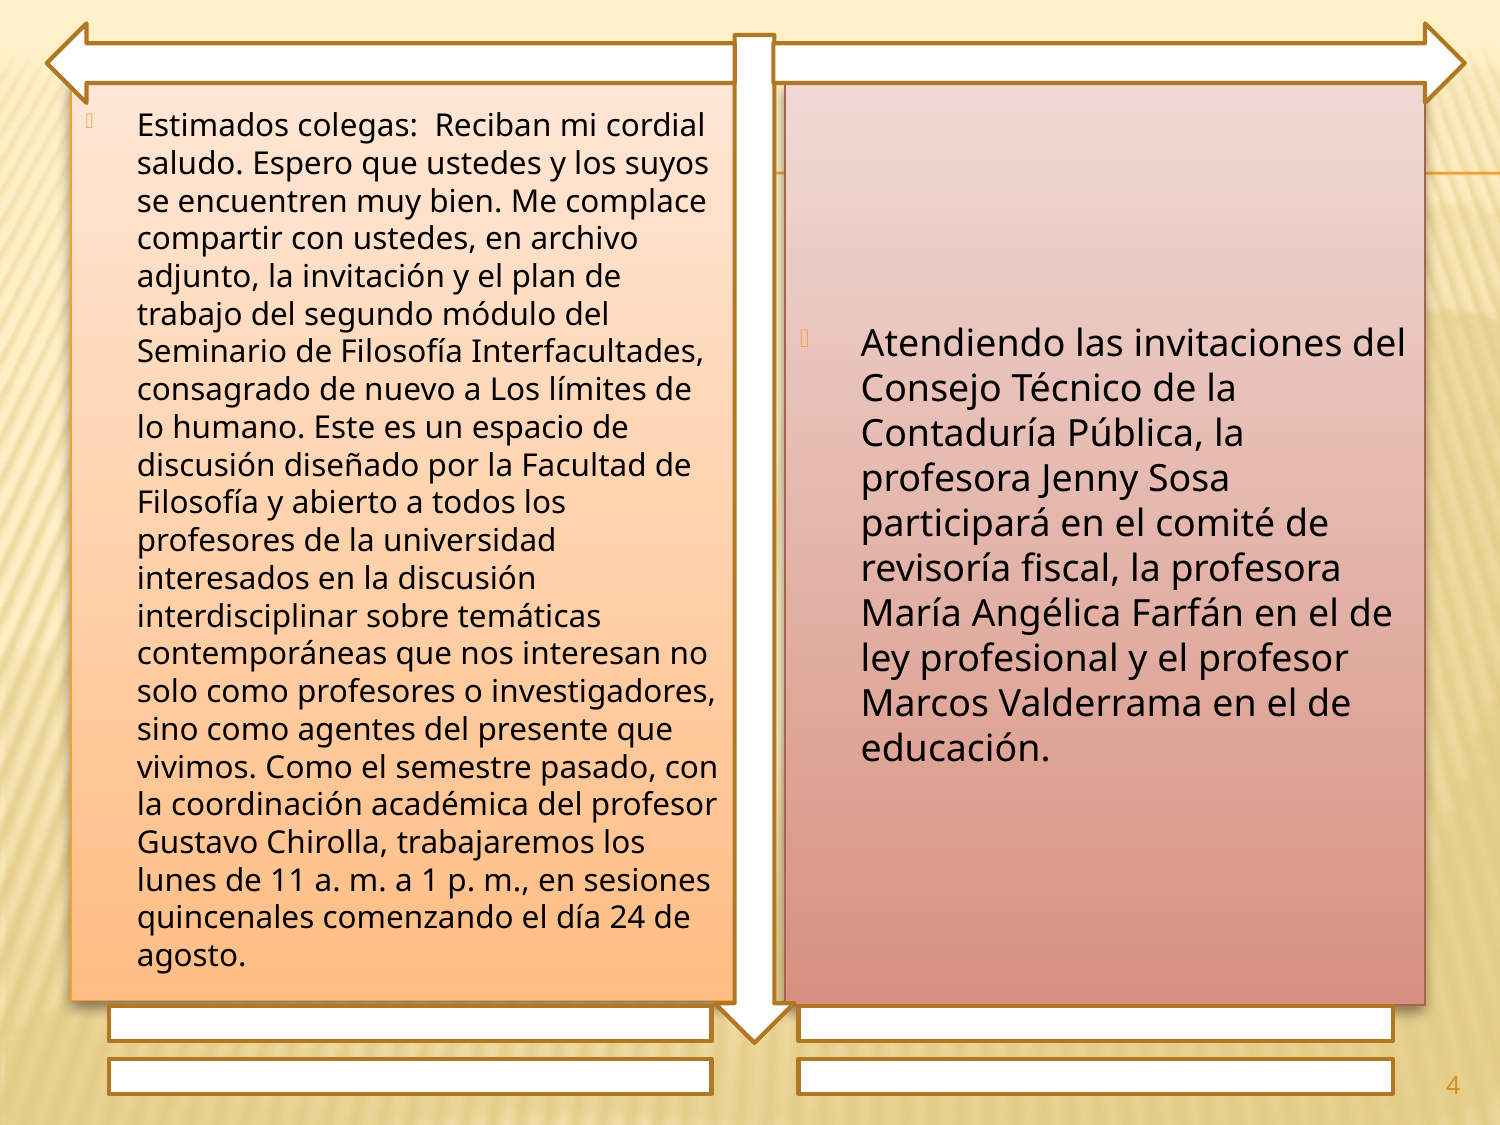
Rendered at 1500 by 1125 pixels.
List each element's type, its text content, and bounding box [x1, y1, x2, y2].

list Atendiendo las invitaciones del Consejo Técnico de la Contaduría Pública, la profesora Jenny Sosa participará en el comité de revisoría fiscal, la profesora María Angélica Farfán en el de ley profesional y el profesor Marcos Valderrama en el de educación. [784, 86, 1426, 1006]
text_box [712, 32, 797, 1046]
text_box [107, 1057, 714, 1096]
text_box [107, 1004, 714, 1043]
text_box [796, 1004, 1395, 1043]
slide_number 4 [1350, 1062, 1475, 1103]
text_box [796, 1057, 1395, 1096]
list Estimados colegas: Reciban mi cordial saludo. Espero que ustedes y los suyos se encuentren muy bien. Me complace compartir con ustedes, en archivo adjunto, la invitación y el plan de trabajo del segundo módulo del Seminario de Filosofía Interfacultades, consagrado de nuevo a Los límites de lo humano. Este es un espacio de discusión diseñado por la Facultad de Filosofía y abierto a todos los profesores de la universidad interesados en la discusión interdisciplinar sobre temáticas contemporáneas que nos interesan no solo como profesores o investigadores, sino como agentes del presente que vivimos. Como el semestre pasado, con la coordinación académica del profesor Gustavo Chirolla, trabajaremos los lunes de 11 a. m. a 1 p. m., en sesiones quincenales comenzando el día 24 de agosto. [70, 86, 732, 1001]
text_box [44, 21, 737, 105]
text_box [771, 21, 1467, 105]
